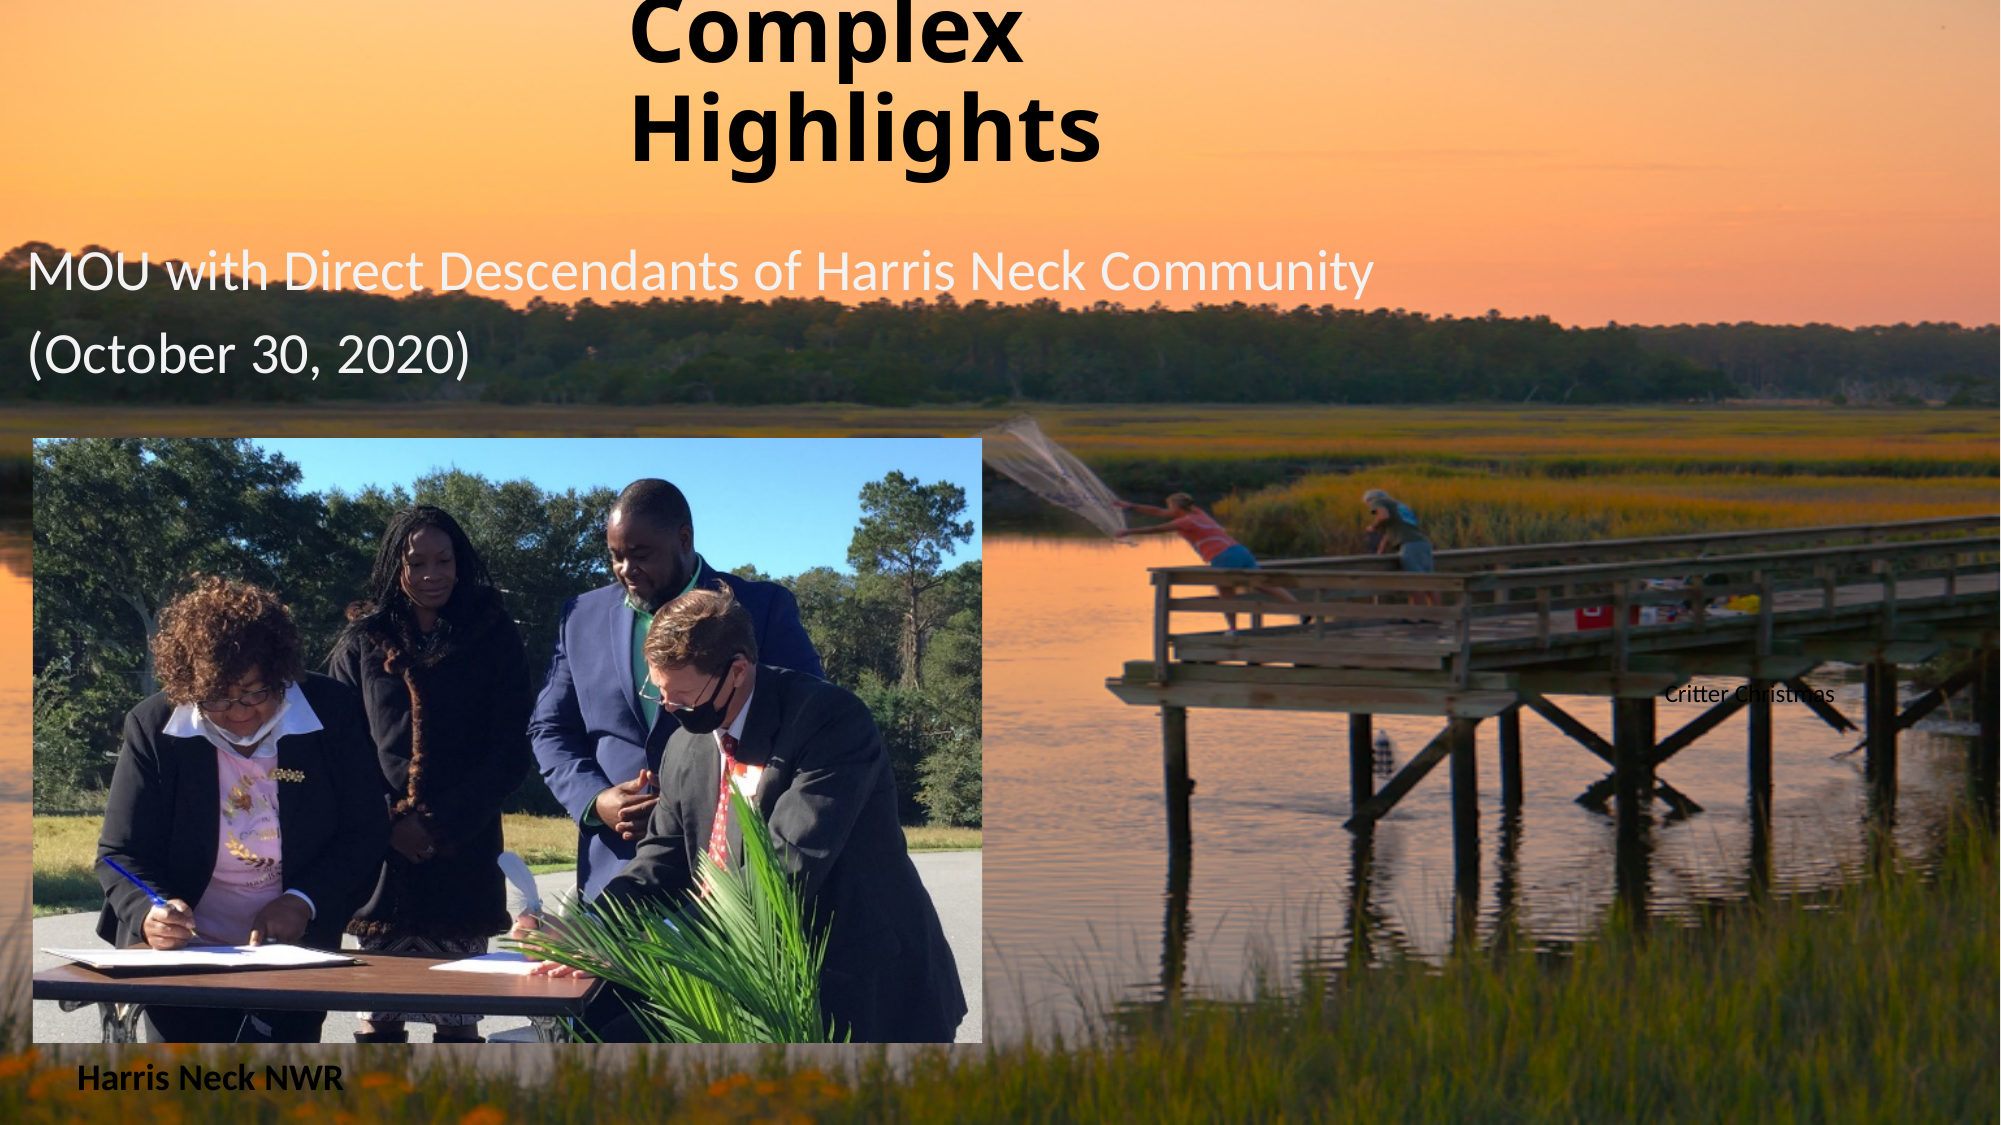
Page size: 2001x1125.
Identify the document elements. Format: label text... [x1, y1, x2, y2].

list MOU with Direct Descendants of Harris Neck Community (October 30, 2020) [11, 232, 1737, 946]
text_box Harris Neck NWR [62, 1045, 403, 1105]
picture [0, 0, 2001, 1125]
text_box Critter Christmas [1737, 670, 1894, 715]
title Complex Highlights [612, 0, 1352, 192]
